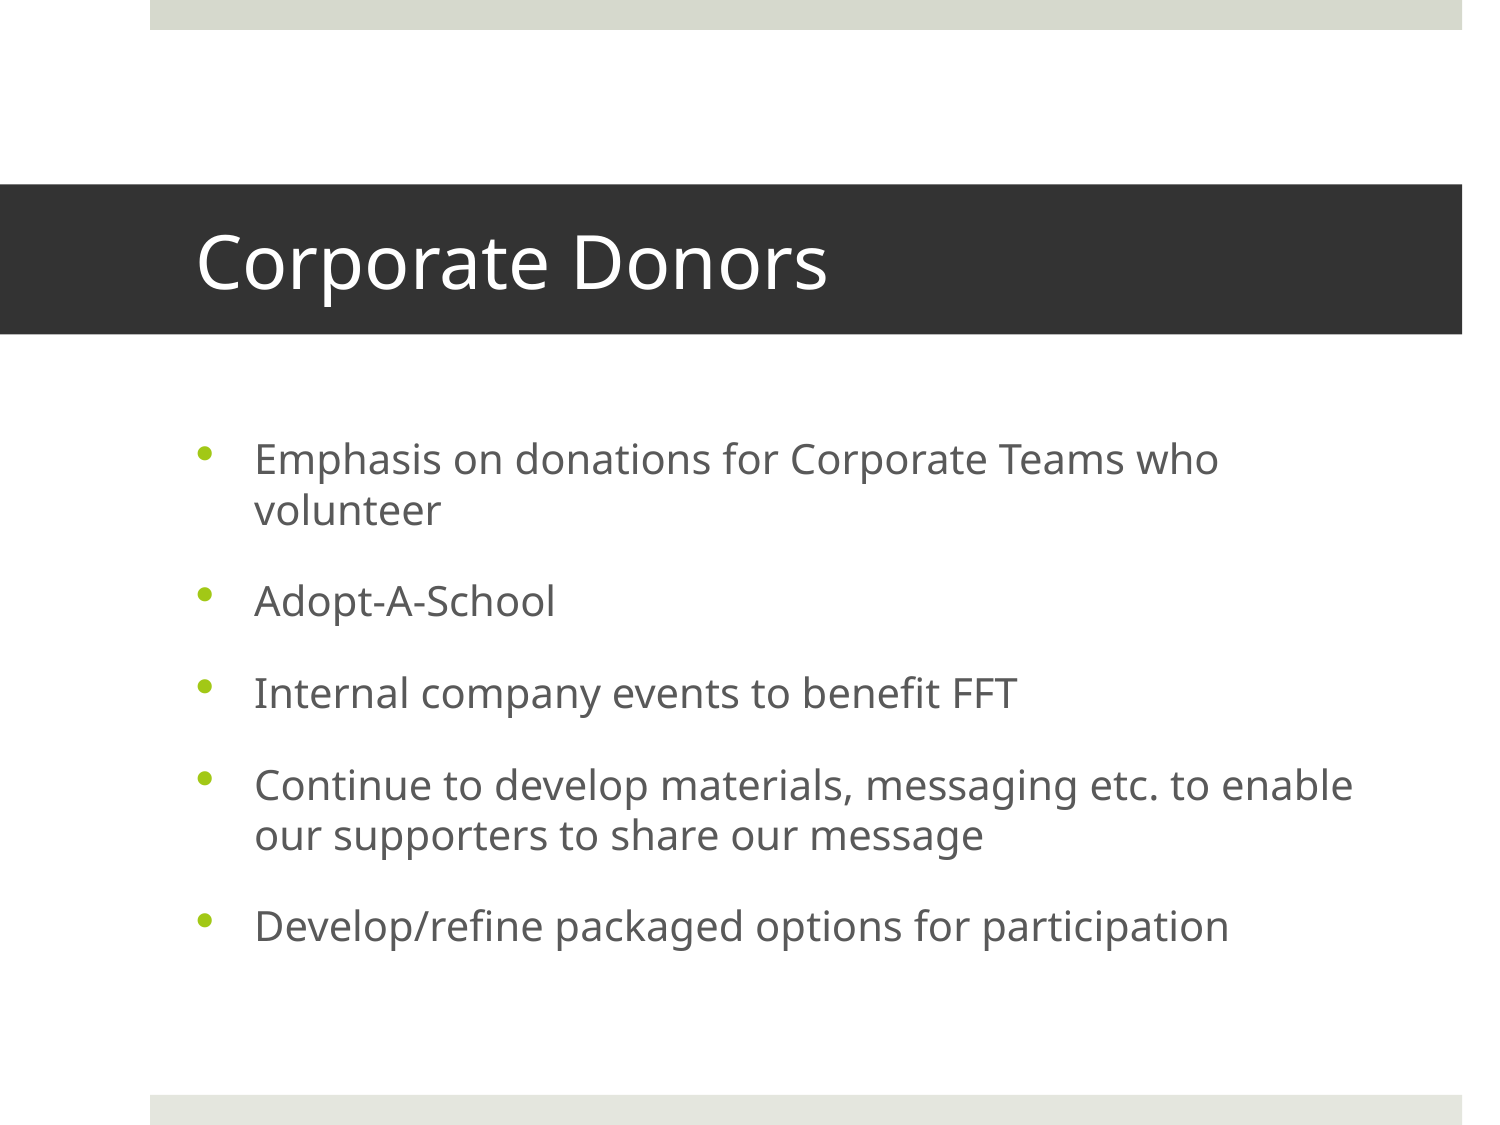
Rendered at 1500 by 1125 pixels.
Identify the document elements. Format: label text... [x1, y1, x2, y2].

list Emphasis on donations for Corporate Teams who volunteer Adopt-A-School Internal company events to benefit FFT Continue to develop materials, messaging etc. to enable our supporters to share our message Develop/refine packaged options for participation [182, 425, 1432, 1028]
title Corporate Donors [0, 184, 1463, 335]
